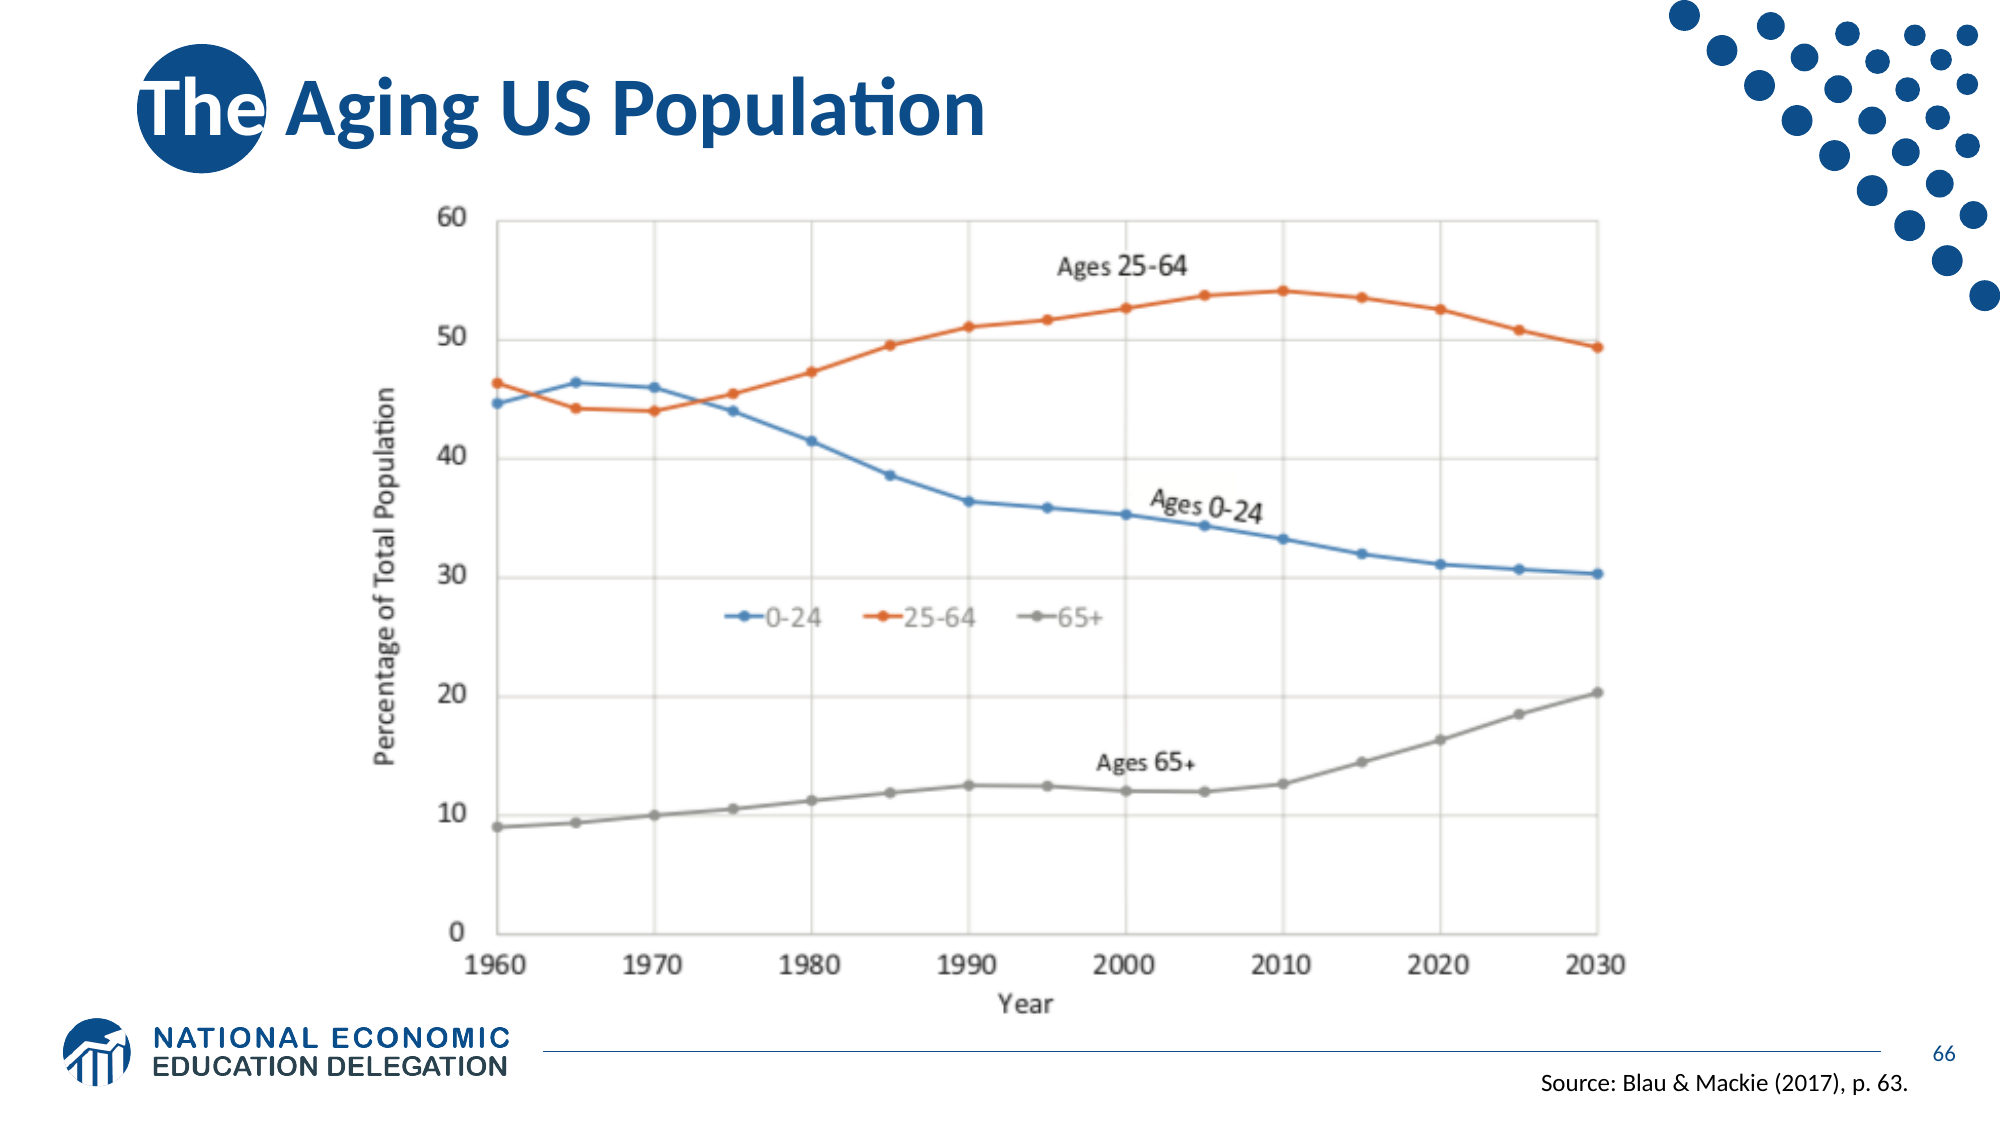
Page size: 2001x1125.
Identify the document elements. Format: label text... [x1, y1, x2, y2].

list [365, 196, 1635, 1022]
slide_number 66 [1521, 1022, 1972, 1082]
picture [55, 1013, 520, 1091]
title The Aging US Population [124, 0, 1850, 218]
text_box Source: Blau & Mackie (2017), p. 63. [1526, 1059, 1925, 1104]
